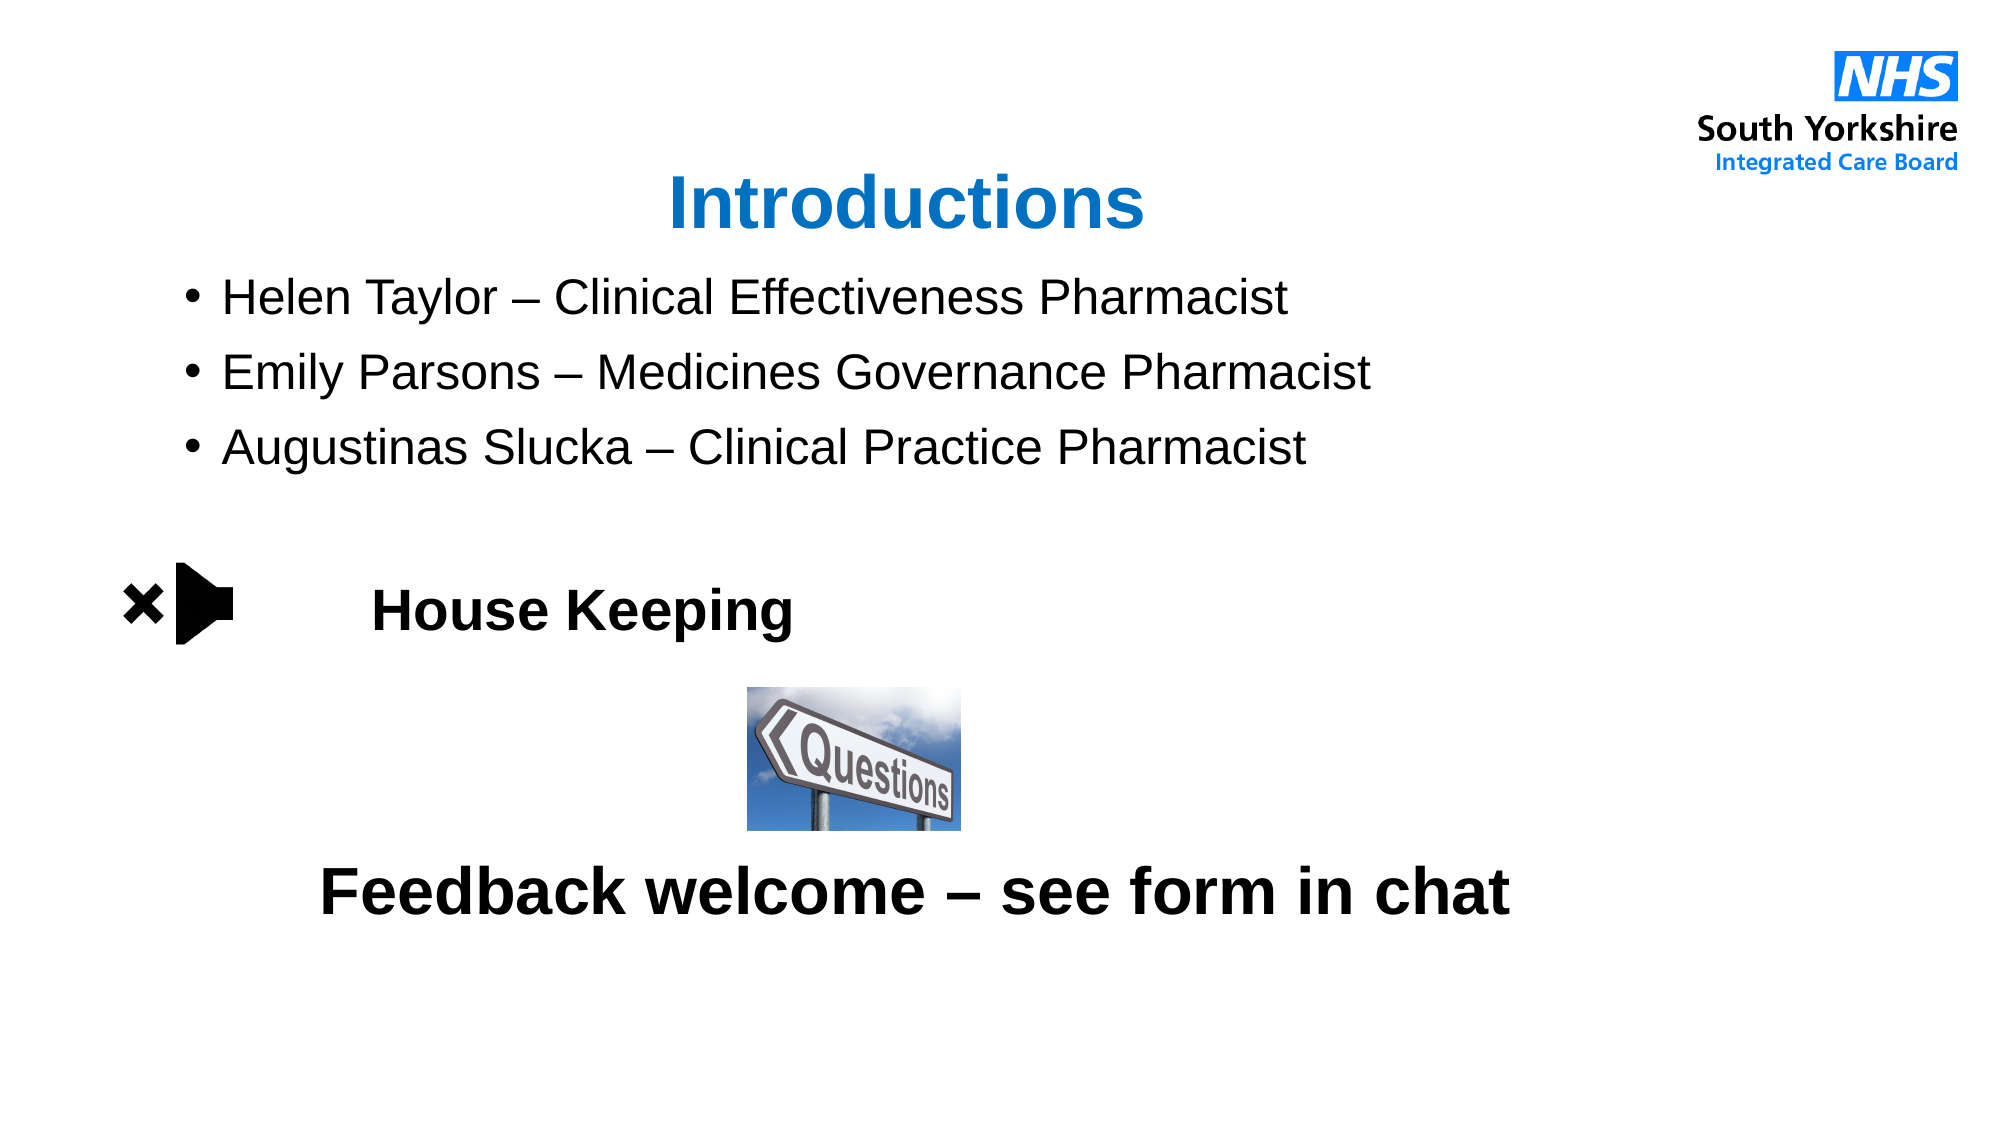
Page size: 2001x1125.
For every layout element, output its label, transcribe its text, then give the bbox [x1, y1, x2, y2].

text_box Helen Taylor – Clinical Effectiveness Pharmacist Emily Parsons – Medicines Governance Pharmacist Augustinas Slucka – Clinical Practice Pharmacist House Keeping Feedback welcome – see form in chat [169, 183, 1663, 1053]
picture [119, 538, 233, 669]
picture [1486, 51, 1959, 206]
picture [747, 687, 961, 831]
text_box Introductions [457, 145, 1358, 251]
